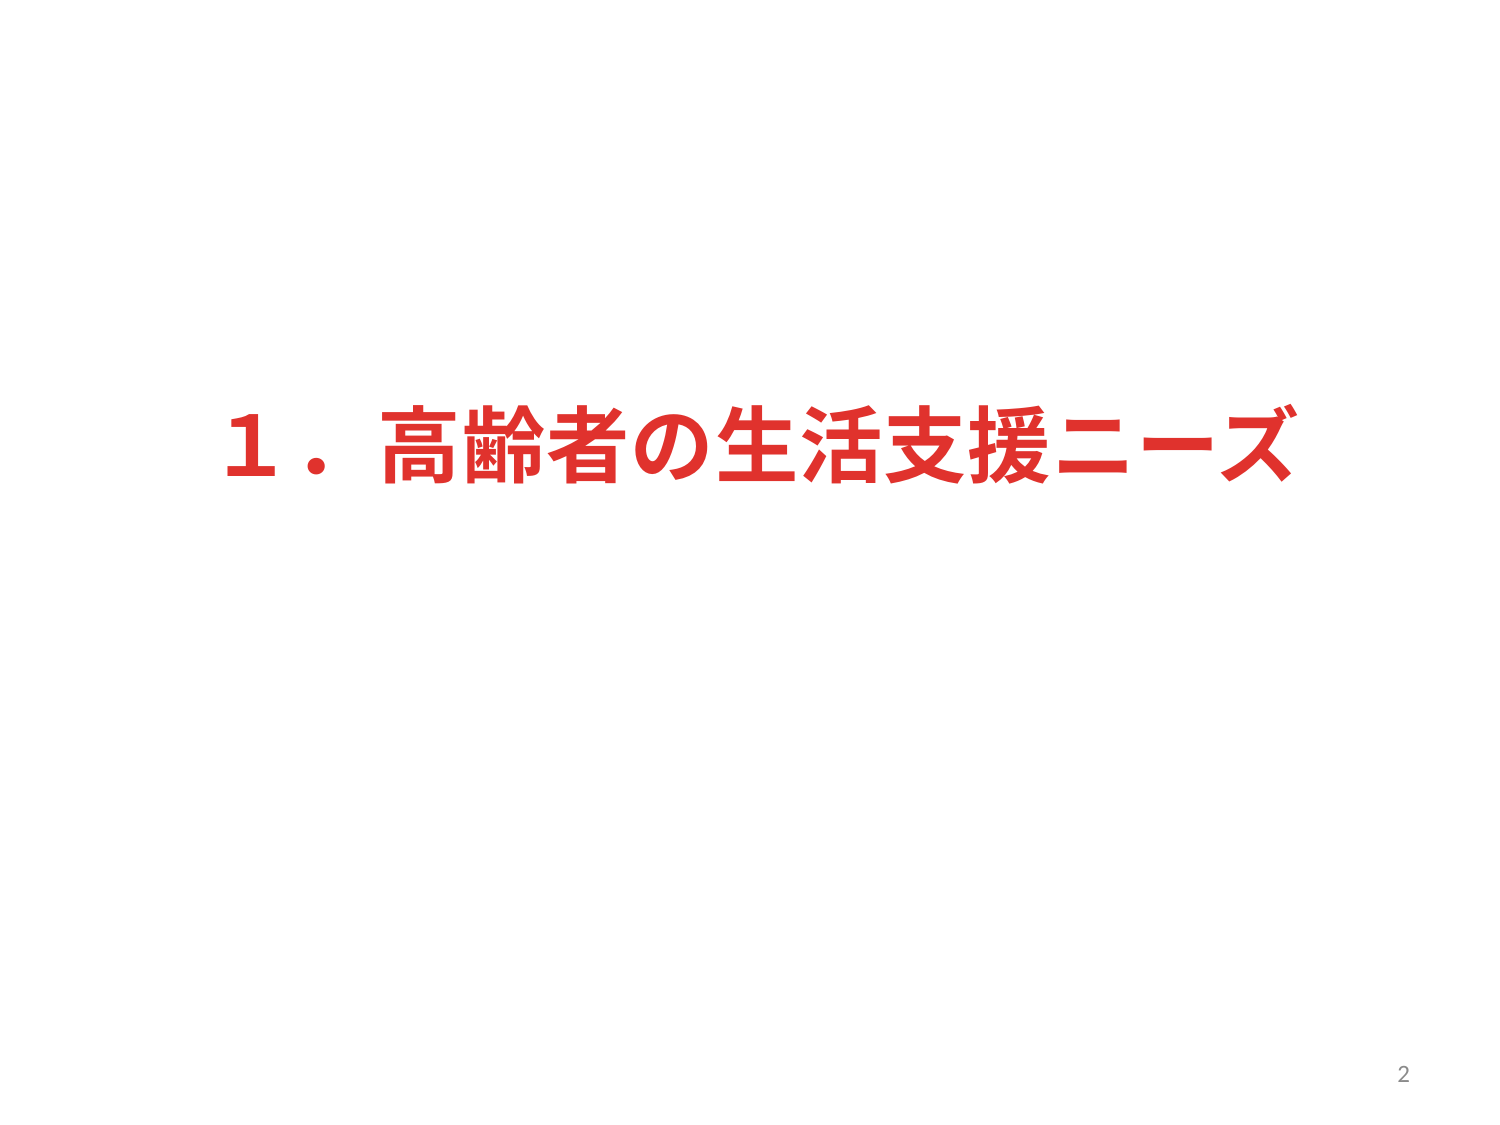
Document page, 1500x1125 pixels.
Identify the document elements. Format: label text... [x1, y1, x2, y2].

text_box １．高齢者の生活支援ニーズ [194, 385, 1316, 501]
slide_number 2 [1074, 1042, 1425, 1103]
